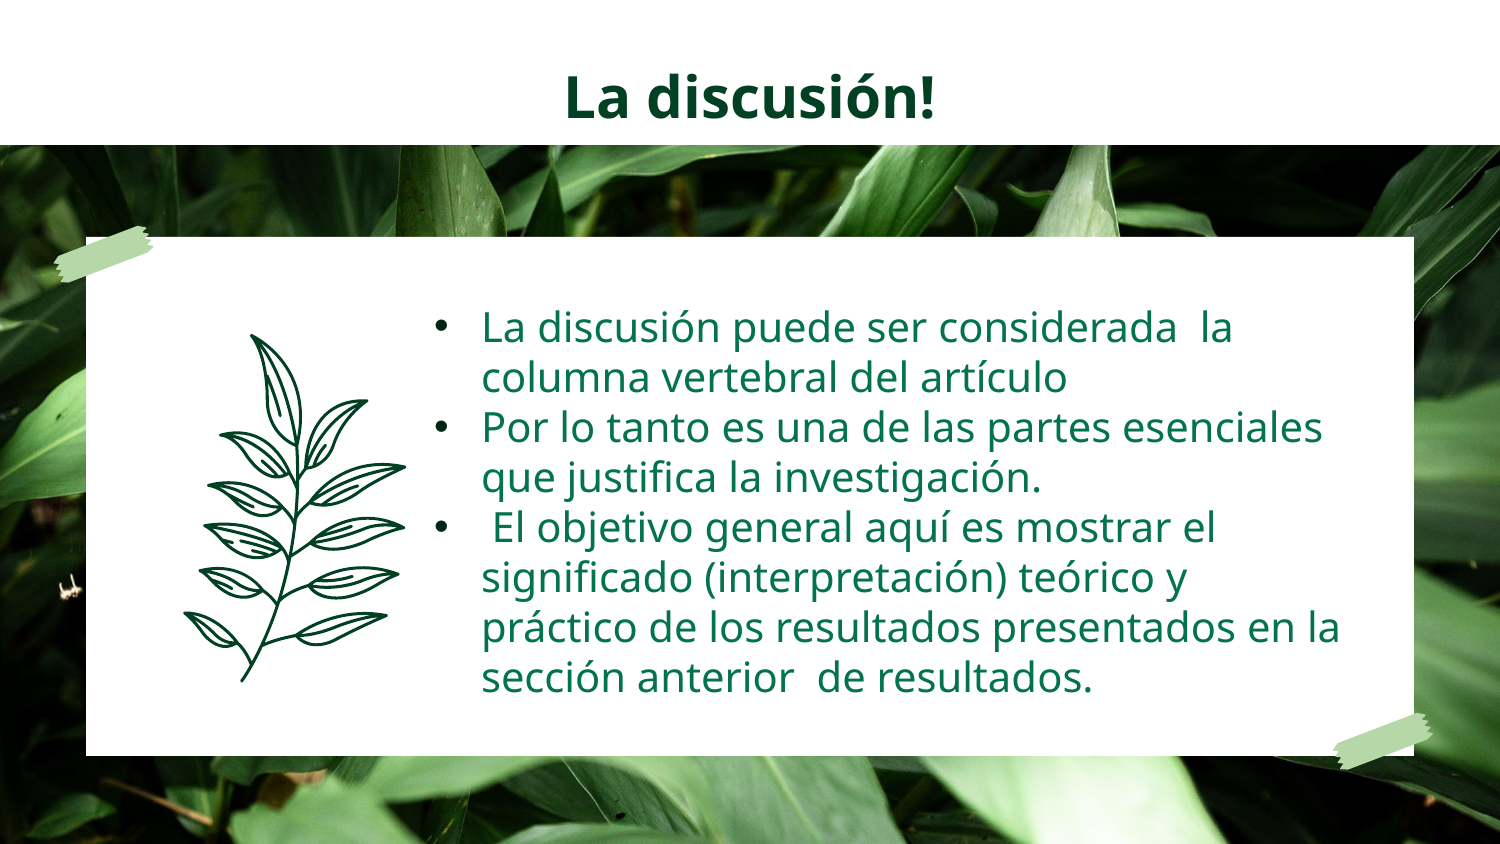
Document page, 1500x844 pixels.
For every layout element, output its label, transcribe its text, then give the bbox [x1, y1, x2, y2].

picture [0, 145, 1500, 844]
title La discusión! [116, 45, 1383, 140]
